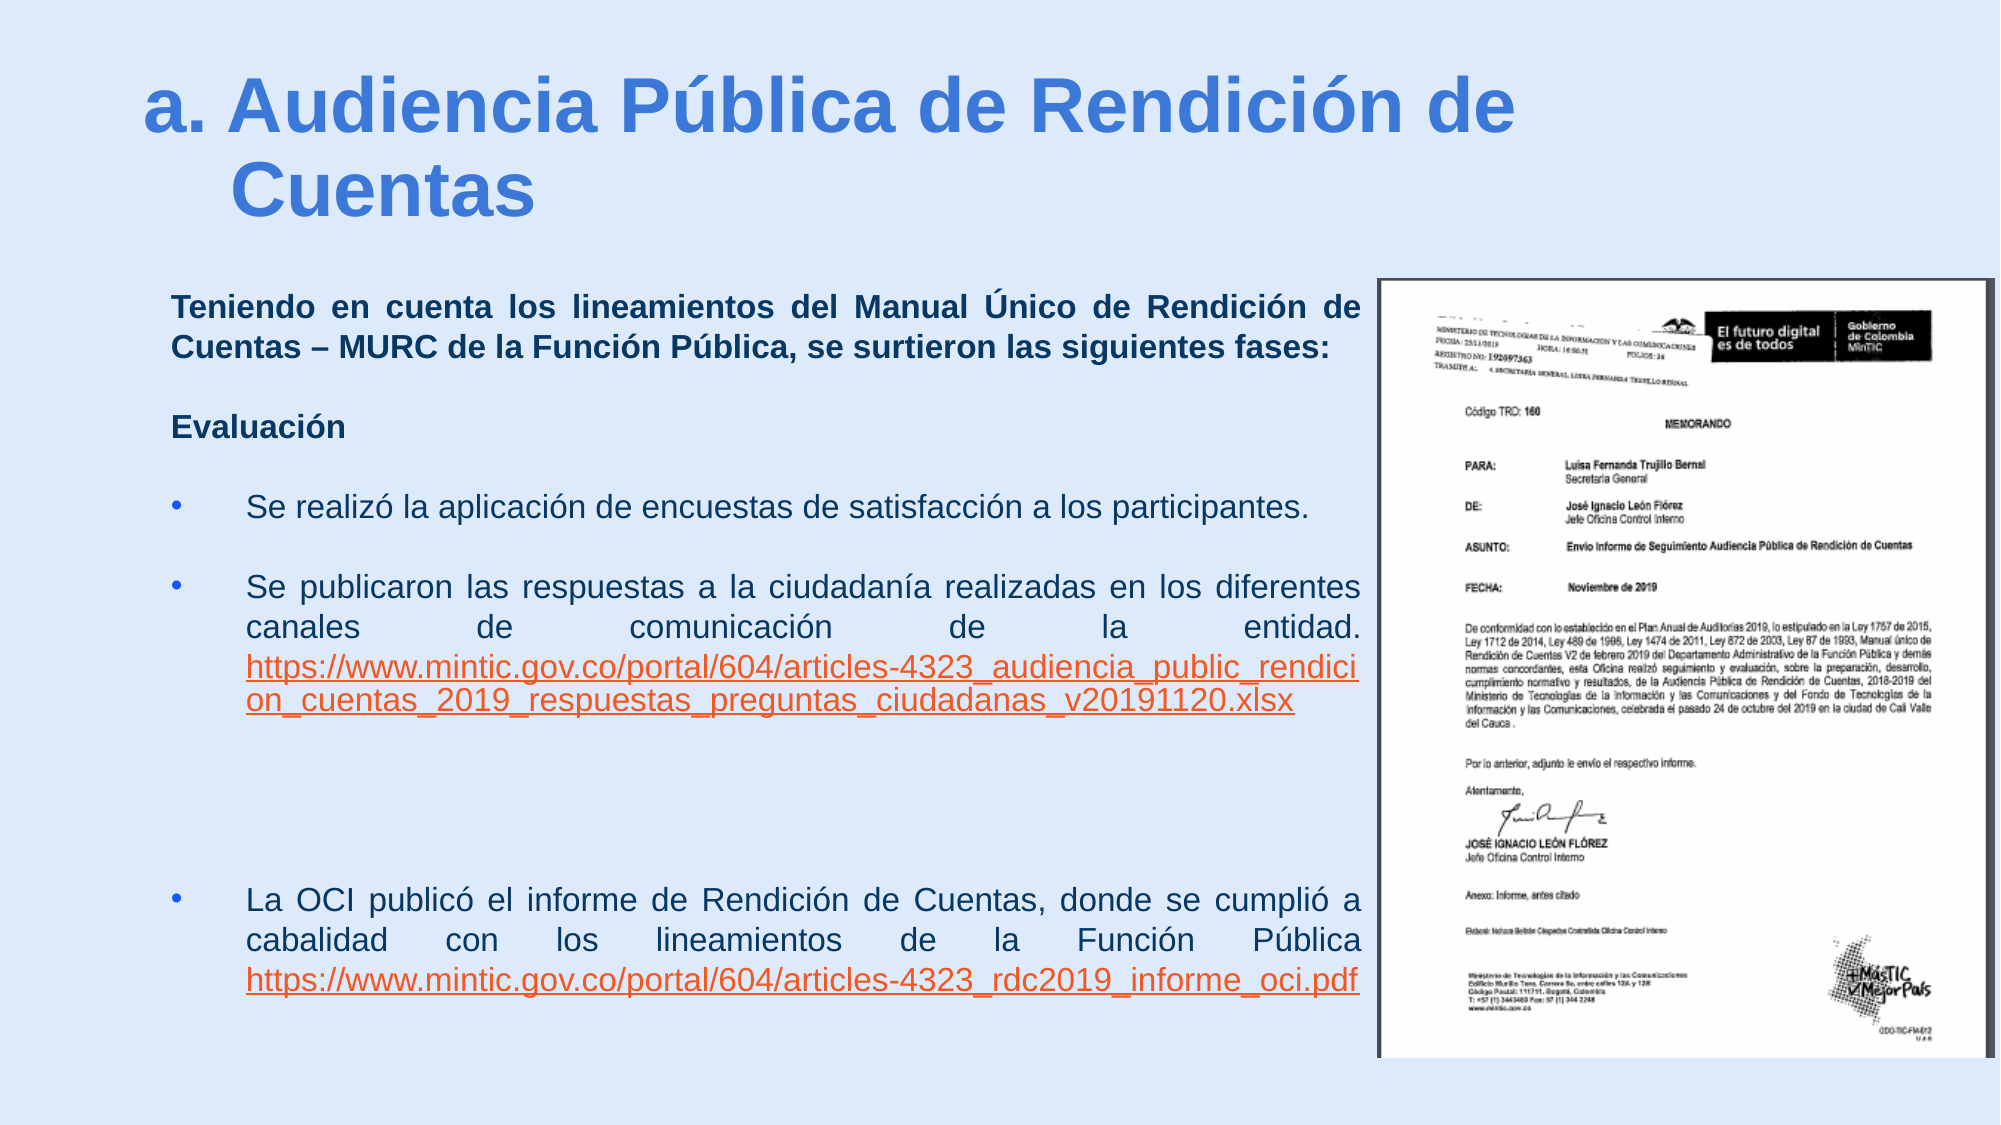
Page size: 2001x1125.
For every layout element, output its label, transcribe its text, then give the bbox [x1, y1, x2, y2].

text_box Teniendo en cuenta los lineamientos del Manual Único de Rendición de Cuentas – MURC de la Función Pública, se surtieron las siguientes fases: Evaluación Se realizó la aplicación de encuestas de satisfacción a los participantes. Se publicaron las respuestas a la ciudadanía realizadas en los diferentes canales de comunicación de la entidad. https://www.mintic.gov.co/portal/604/articles-4323_audiencia_public_rendicion_cuentas_2019_respuestas_preguntas_ciudadanas_v20191120.xlsx La OCI publicó el informe de Rendición de Cuentas, donde se cumplió a cabalidad con los lineamientos de la Función Pública https://www.mintic.gov.co/portal/604/articles-4323_rdc2019_informe_oci.pdf [107, 278, 1375, 1012]
picture [1377, 278, 1996, 1059]
title a. Audiencia Pública de Rendición de Cuentas [107, 21, 1839, 278]
